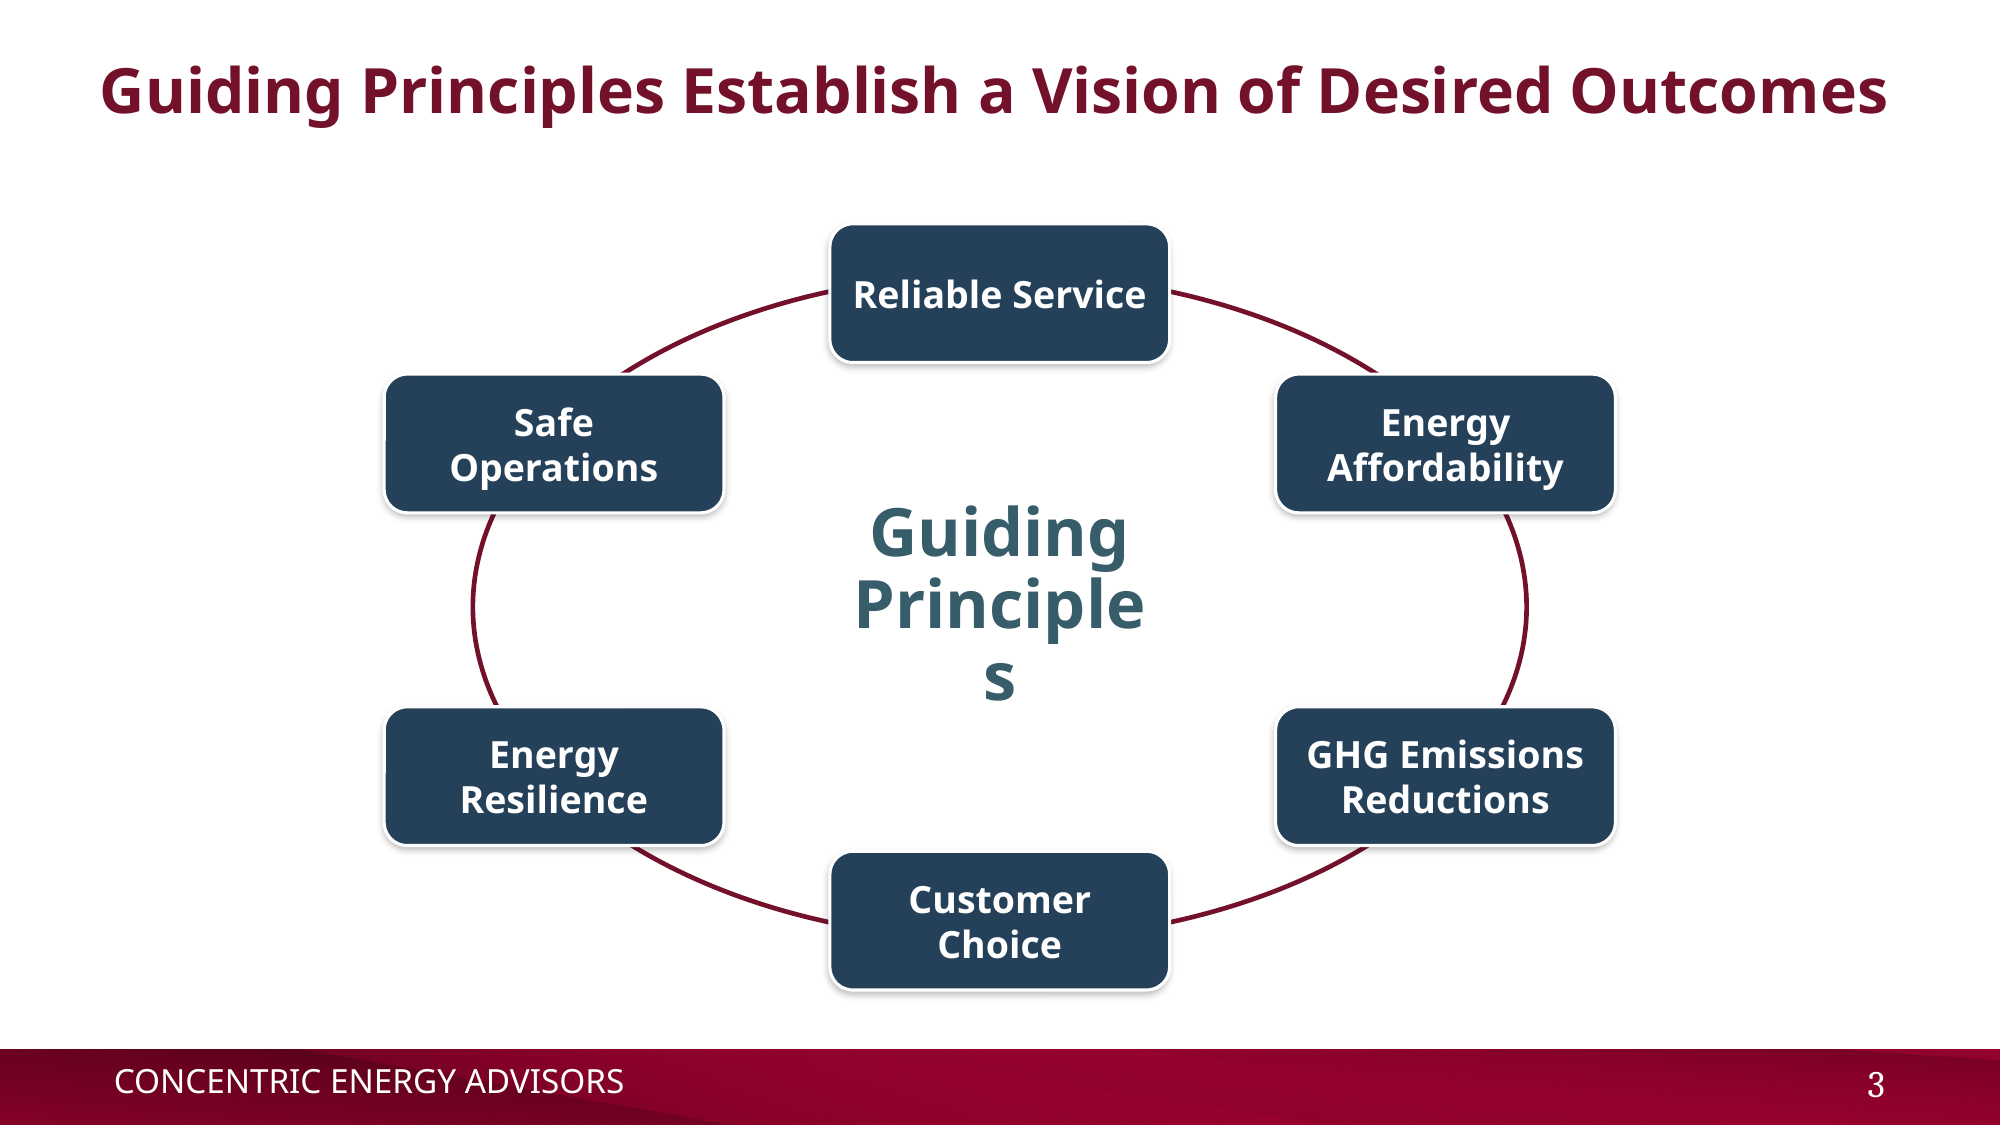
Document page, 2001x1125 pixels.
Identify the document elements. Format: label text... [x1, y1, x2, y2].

title Guiding Principles Establish a Vision of Desired Outcomes [100, 49, 1900, 137]
text_box GHG Emissions Reductions [1274, 705, 1617, 847]
text_box [471, 291, 1528, 923]
footer Concentric Energy Advisors [99, 1052, 775, 1113]
picture [0, 1049, 2000, 1125]
text_box Customer Choice [828, 850, 1171, 991]
text_box Safe Operations [383, 373, 725, 514]
text_box Guiding Principles [836, 500, 1164, 713]
text_box Energy Affordability [1274, 373, 1617, 514]
text_box Reliable Service [828, 222, 1171, 364]
text_box Energy Resilience [383, 705, 725, 847]
